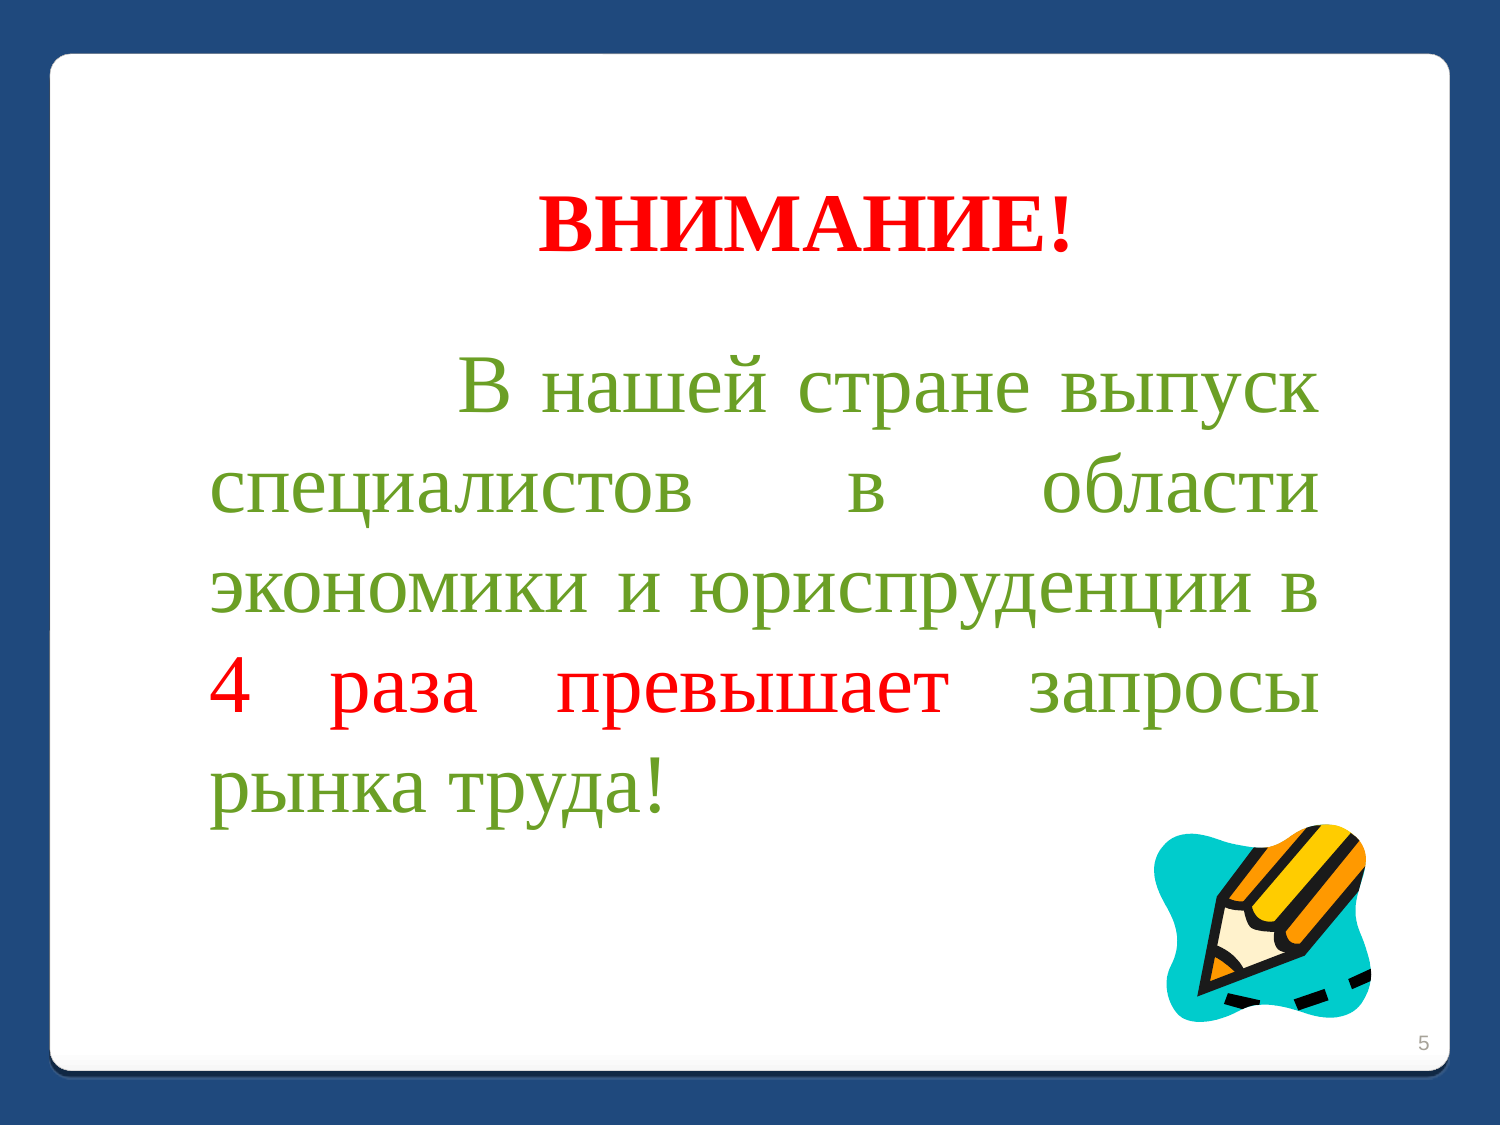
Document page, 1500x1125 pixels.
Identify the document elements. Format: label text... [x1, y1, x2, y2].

title ВНИМАНИЕ! [207, 113, 1407, 276]
list В нашей стране выпуск специалистов в области экономики и юриспруденции в 4 раза превышает запросы рынка труда! [135, 314, 1336, 897]
picture [1153, 824, 1374, 1024]
text_box 5 [1369, 1002, 1445, 1063]
